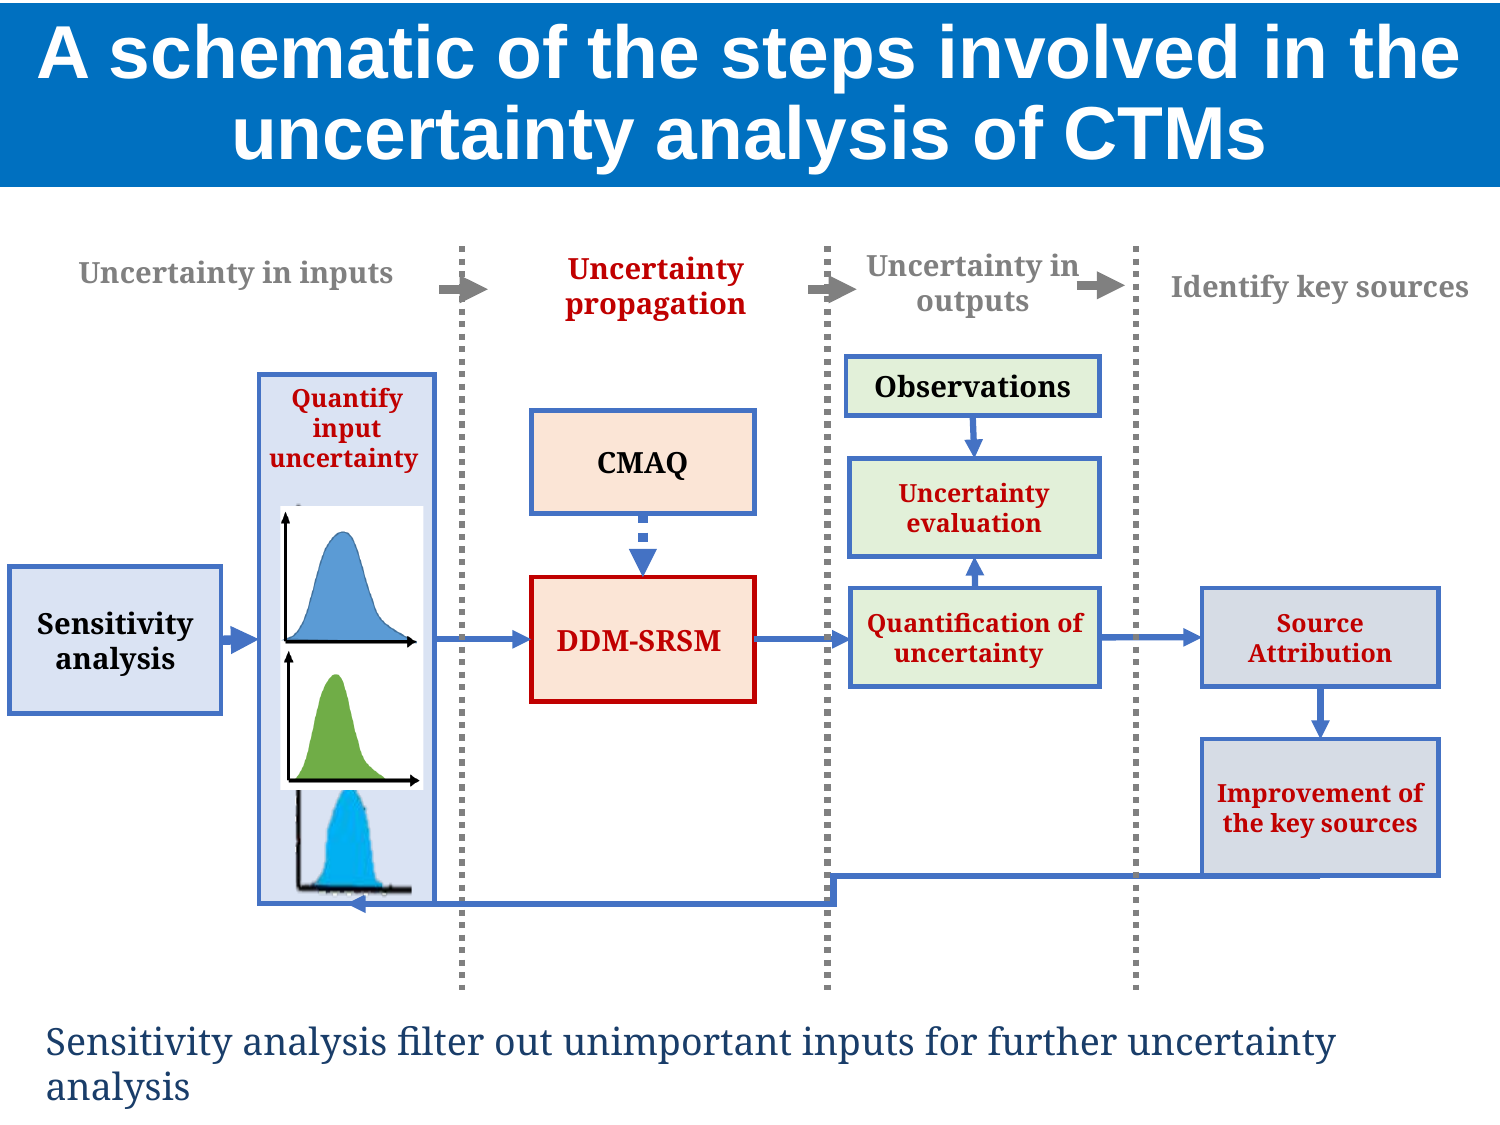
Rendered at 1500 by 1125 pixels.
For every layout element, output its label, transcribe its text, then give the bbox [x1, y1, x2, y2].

text_box Sensitivity analysis filter out unimportant inputs for further uncertainty analysis [30, 1010, 1446, 1116]
title A schematic of the steps involved in the uncertainty analysis of CTMs [0, 3, 1500, 187]
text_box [9, 238, 1500, 990]
